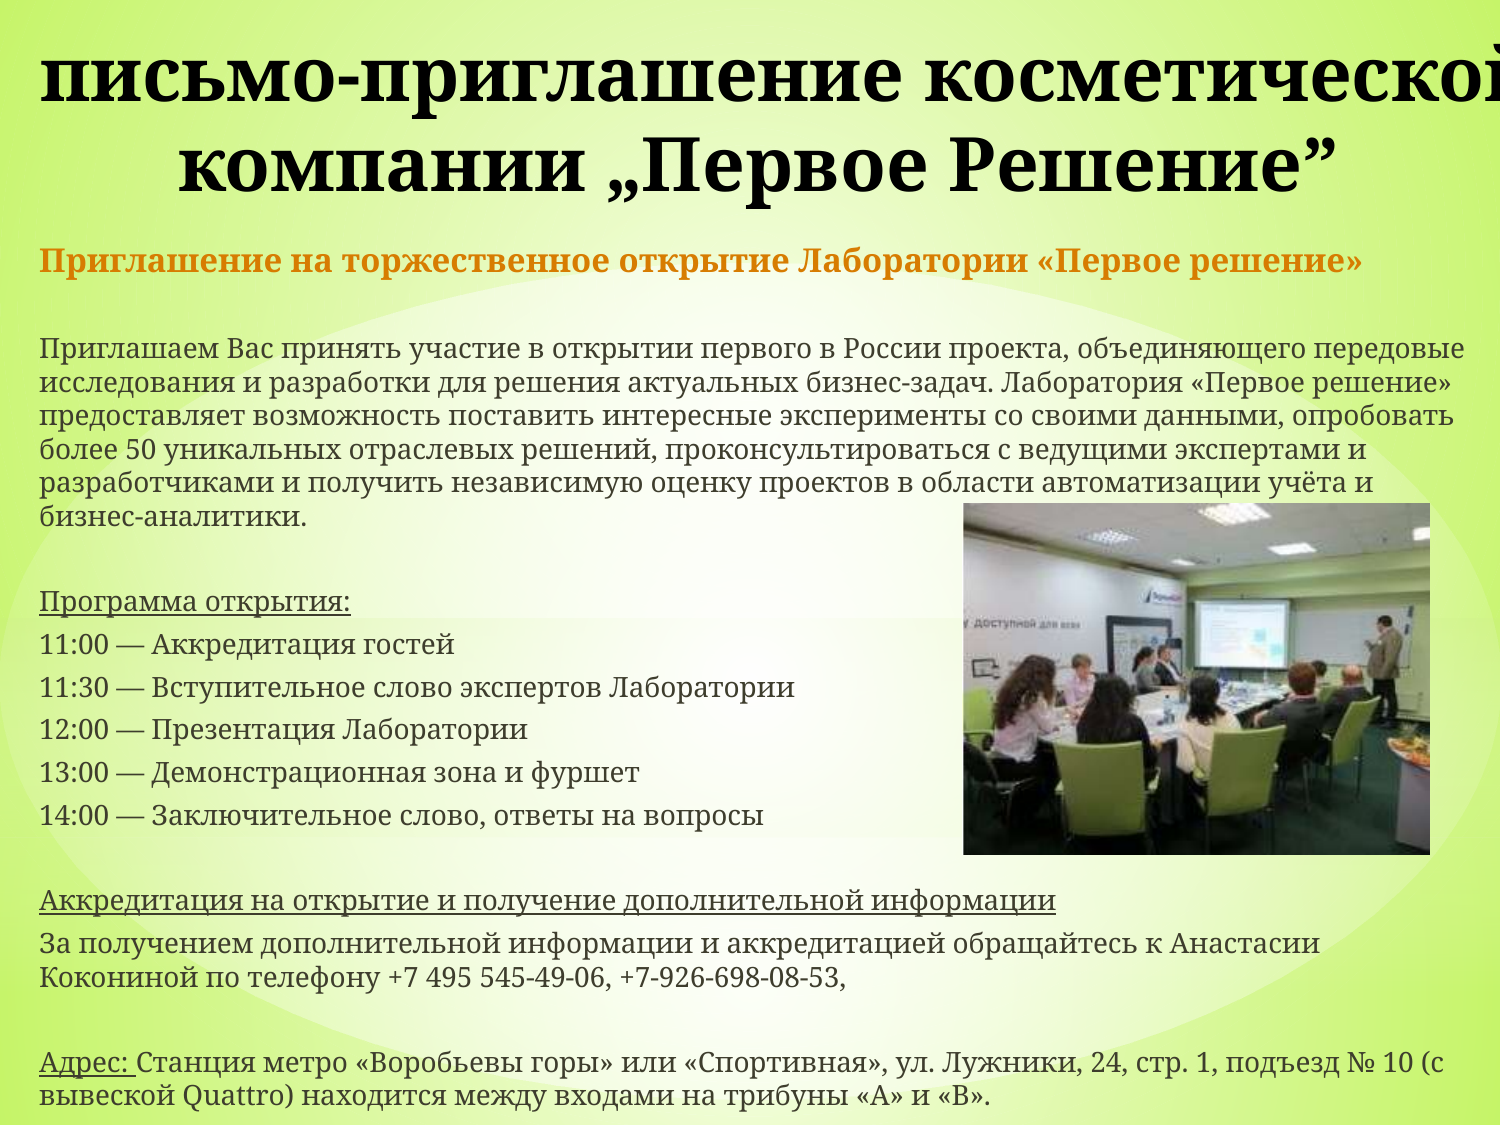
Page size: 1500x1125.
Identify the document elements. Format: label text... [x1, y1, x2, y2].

list Приглашение на торжественное открытие Лаборатории «Первое решение» Приглашаем Вас принять участие в открытии первого в России проекта, объединяющего передовые исследования и разработки для решения актуальных бизнес-задач. Лаборатория «Первое решение» предоставляет возможность поставить интересные эксперименты со своими данными, опробовать более 50 уникальных отраслевых решений, проконсультироваться с ведущими экспертами и разработчиками и получить независимую оценку проектов в области автоматизации учёта и бизнес-аналитики. Программа открытия: 11:00 — Аккредитация гостей 11:30 — Вступительное слово экспертов Лаборатории 12:00 — Презентация Лаборатории 13:00 — Демонстрационная зона и фуршет 14:00 — Заключительное слово, ответы на вопросы Аккредитация на открытие и получение дополнительной информации За получением дополнительной информации и аккредитацией обращайтесь к Анастасии Кокониной по телефону +7 495 545-49-06, +7-926-698-08-53, Адрес: Станция метро «Воробьевы горы» или «Спортивная», ул. Лужники, 24, стр. 1, подъезд № 10 (с вывеской Quattro) находится между входами на трибуны «А» и «B». [17, 231, 1483, 1125]
title письмо-приглашение косметической компании „Первое Решение” [17, 19, 1500, 207]
picture [962, 503, 1430, 856]
